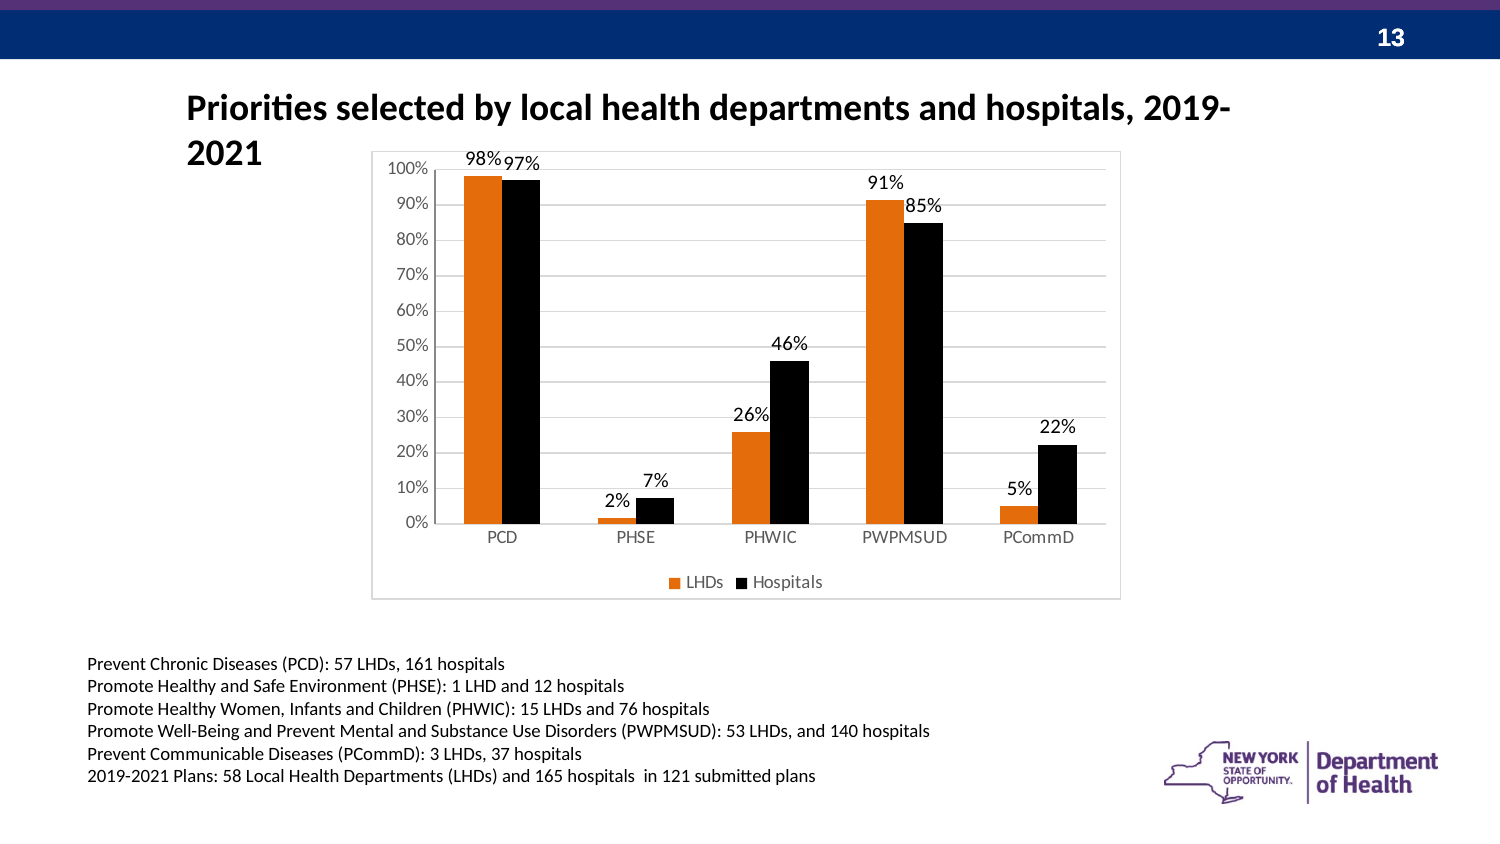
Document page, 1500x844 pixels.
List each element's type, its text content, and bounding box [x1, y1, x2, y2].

picture [1164, 741, 1438, 804]
text_box Priorities selected by local health departments and hospitals, 2019-2021 [171, 75, 1321, 181]
chart [370, 149, 1122, 600]
text_box Prevent Chronic Diseases (PCD): 57 LHDs, 161 hospitals Promote Healthy and Safe Environment (PHSE): 1 LHD and 12 hospitals Promote Healthy Women, Infants and Children (PHWIC): 15 LHDs and 76 hospitals Promote Well-Being and Prevent Mental and Substance Use Disorders (PWPMSUD): 53 LHDs, and 140 hospitals Prevent Communicable Diseases (PCommD): 3 LHDs, 37 hospitals 2019-2021 Plans: 58 Local Health Departments (LHDs) and 165 hospitals in 121 submitted plans [72, 644, 1005, 794]
